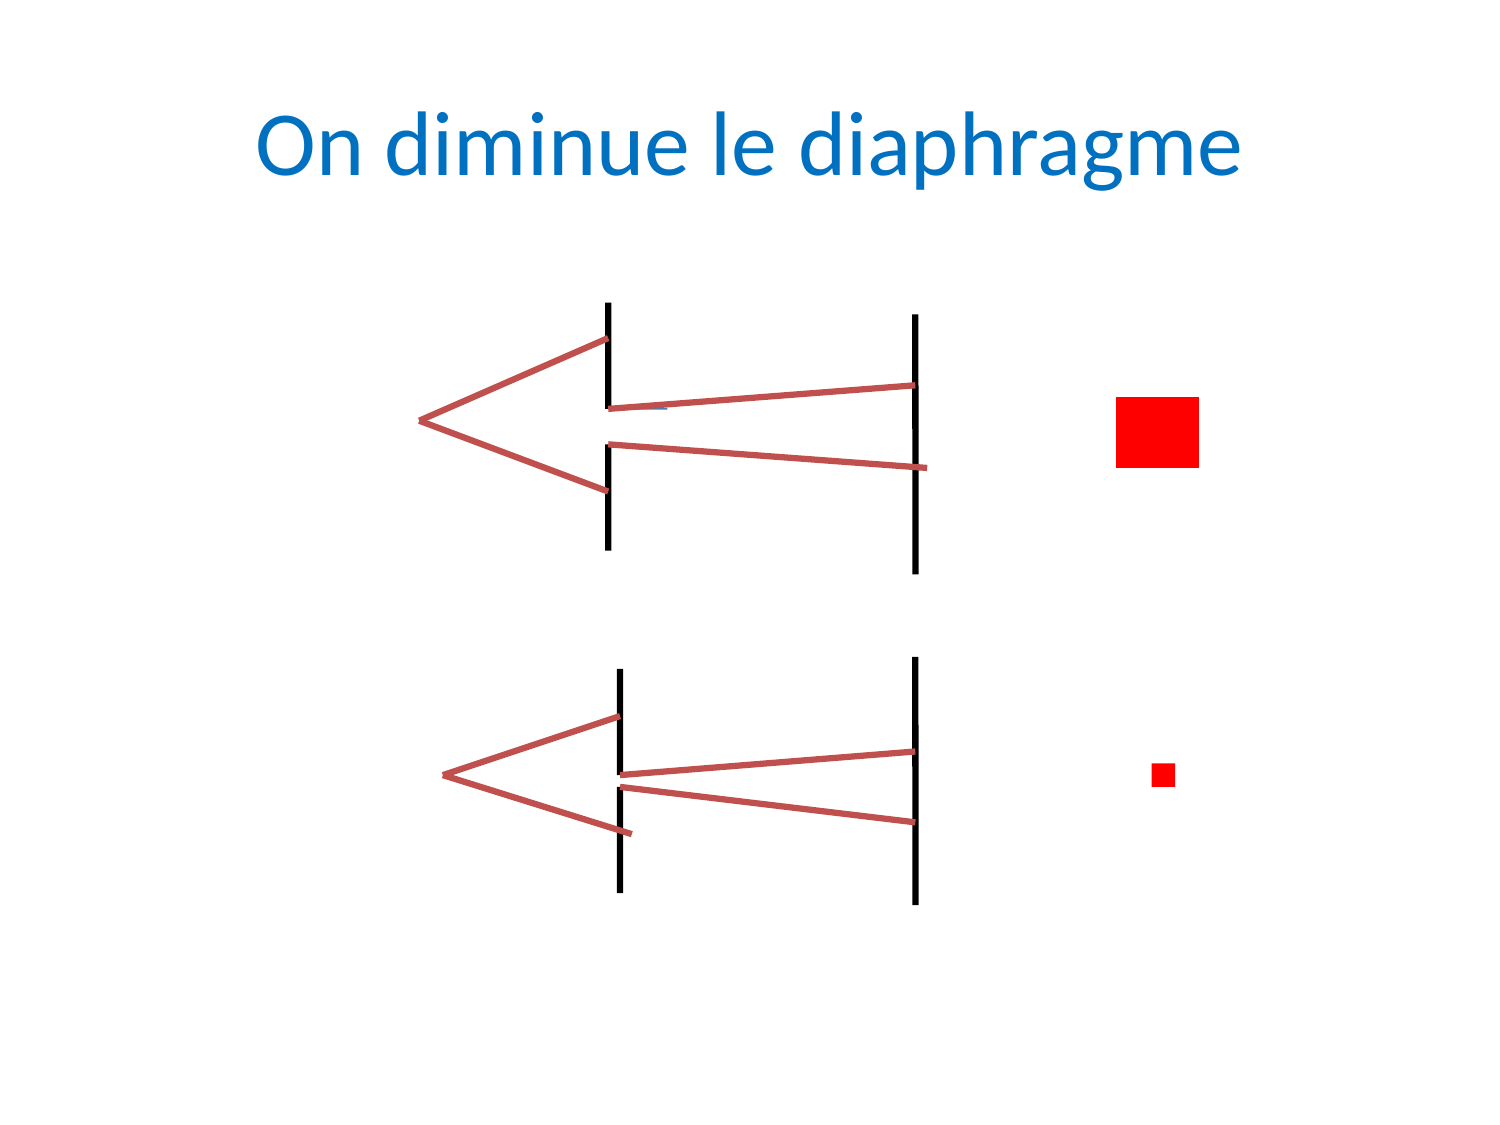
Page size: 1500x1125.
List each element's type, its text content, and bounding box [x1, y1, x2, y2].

text_box [75, 262, 1425, 1005]
text_box [1116, 397, 1199, 468]
text_box [1151, 763, 1176, 787]
text_box On diminue le diaphragme [75, 45, 1425, 233]
